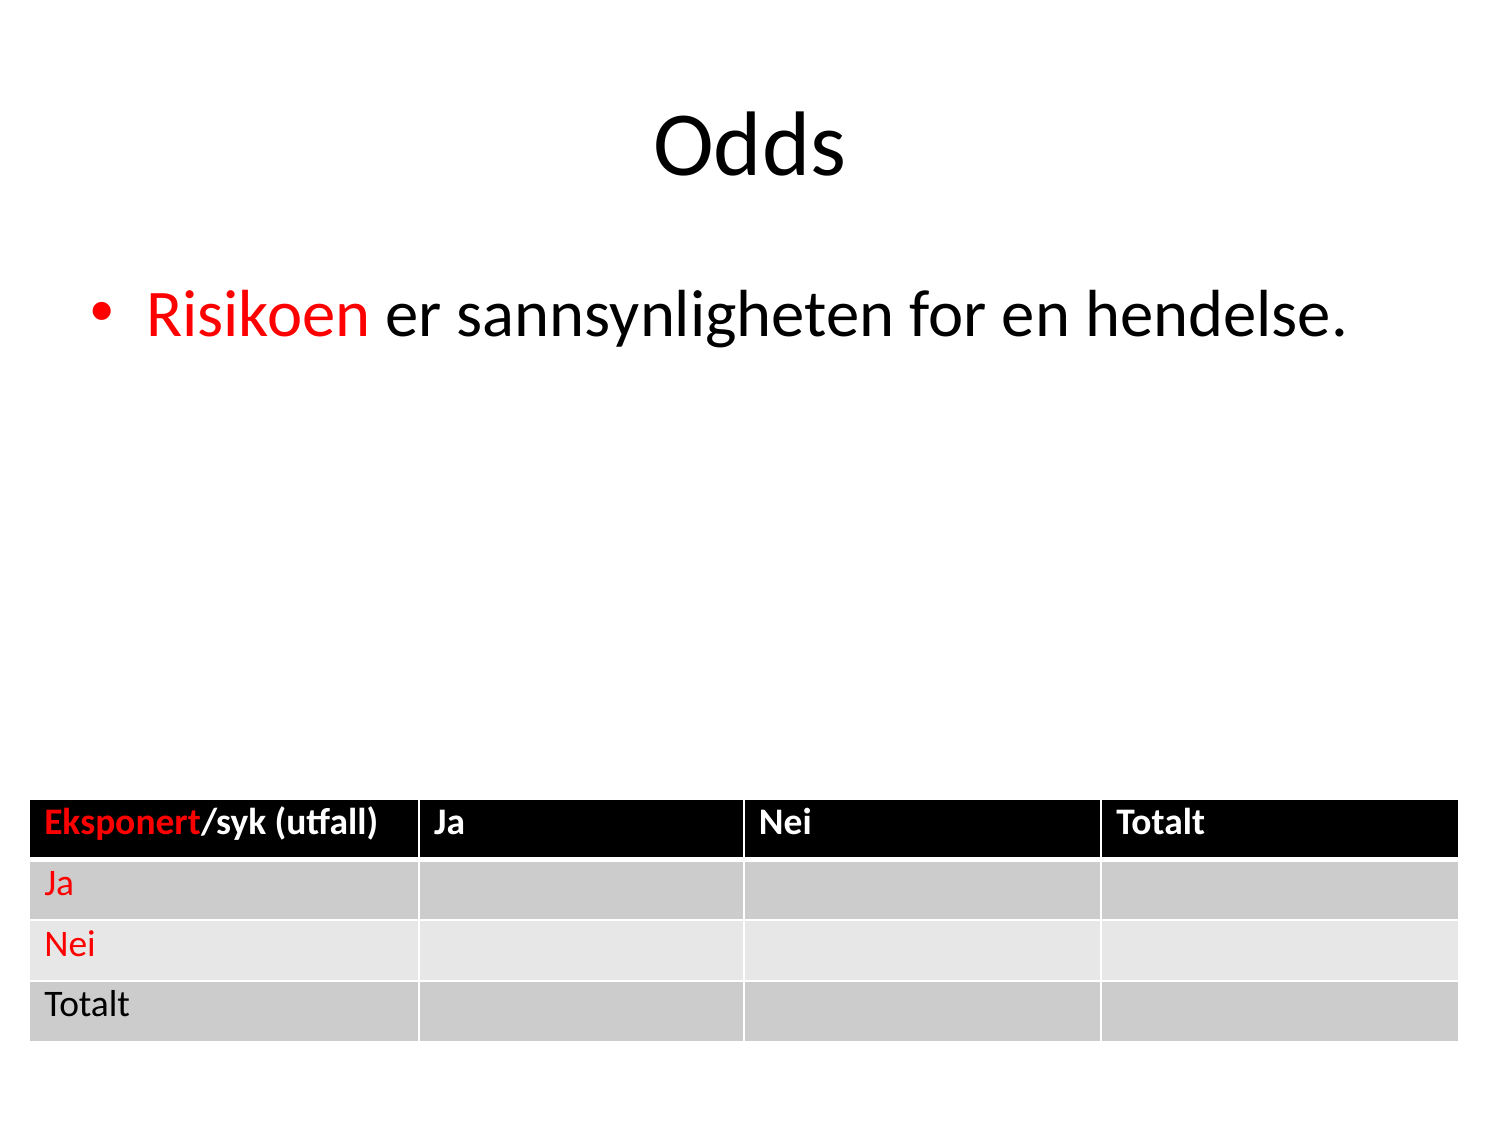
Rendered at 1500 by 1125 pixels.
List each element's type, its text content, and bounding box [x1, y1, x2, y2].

list Risikoen er sannsynligheten for en hendelse. [75, 262, 1425, 798]
title Odds [75, 45, 1425, 233]
